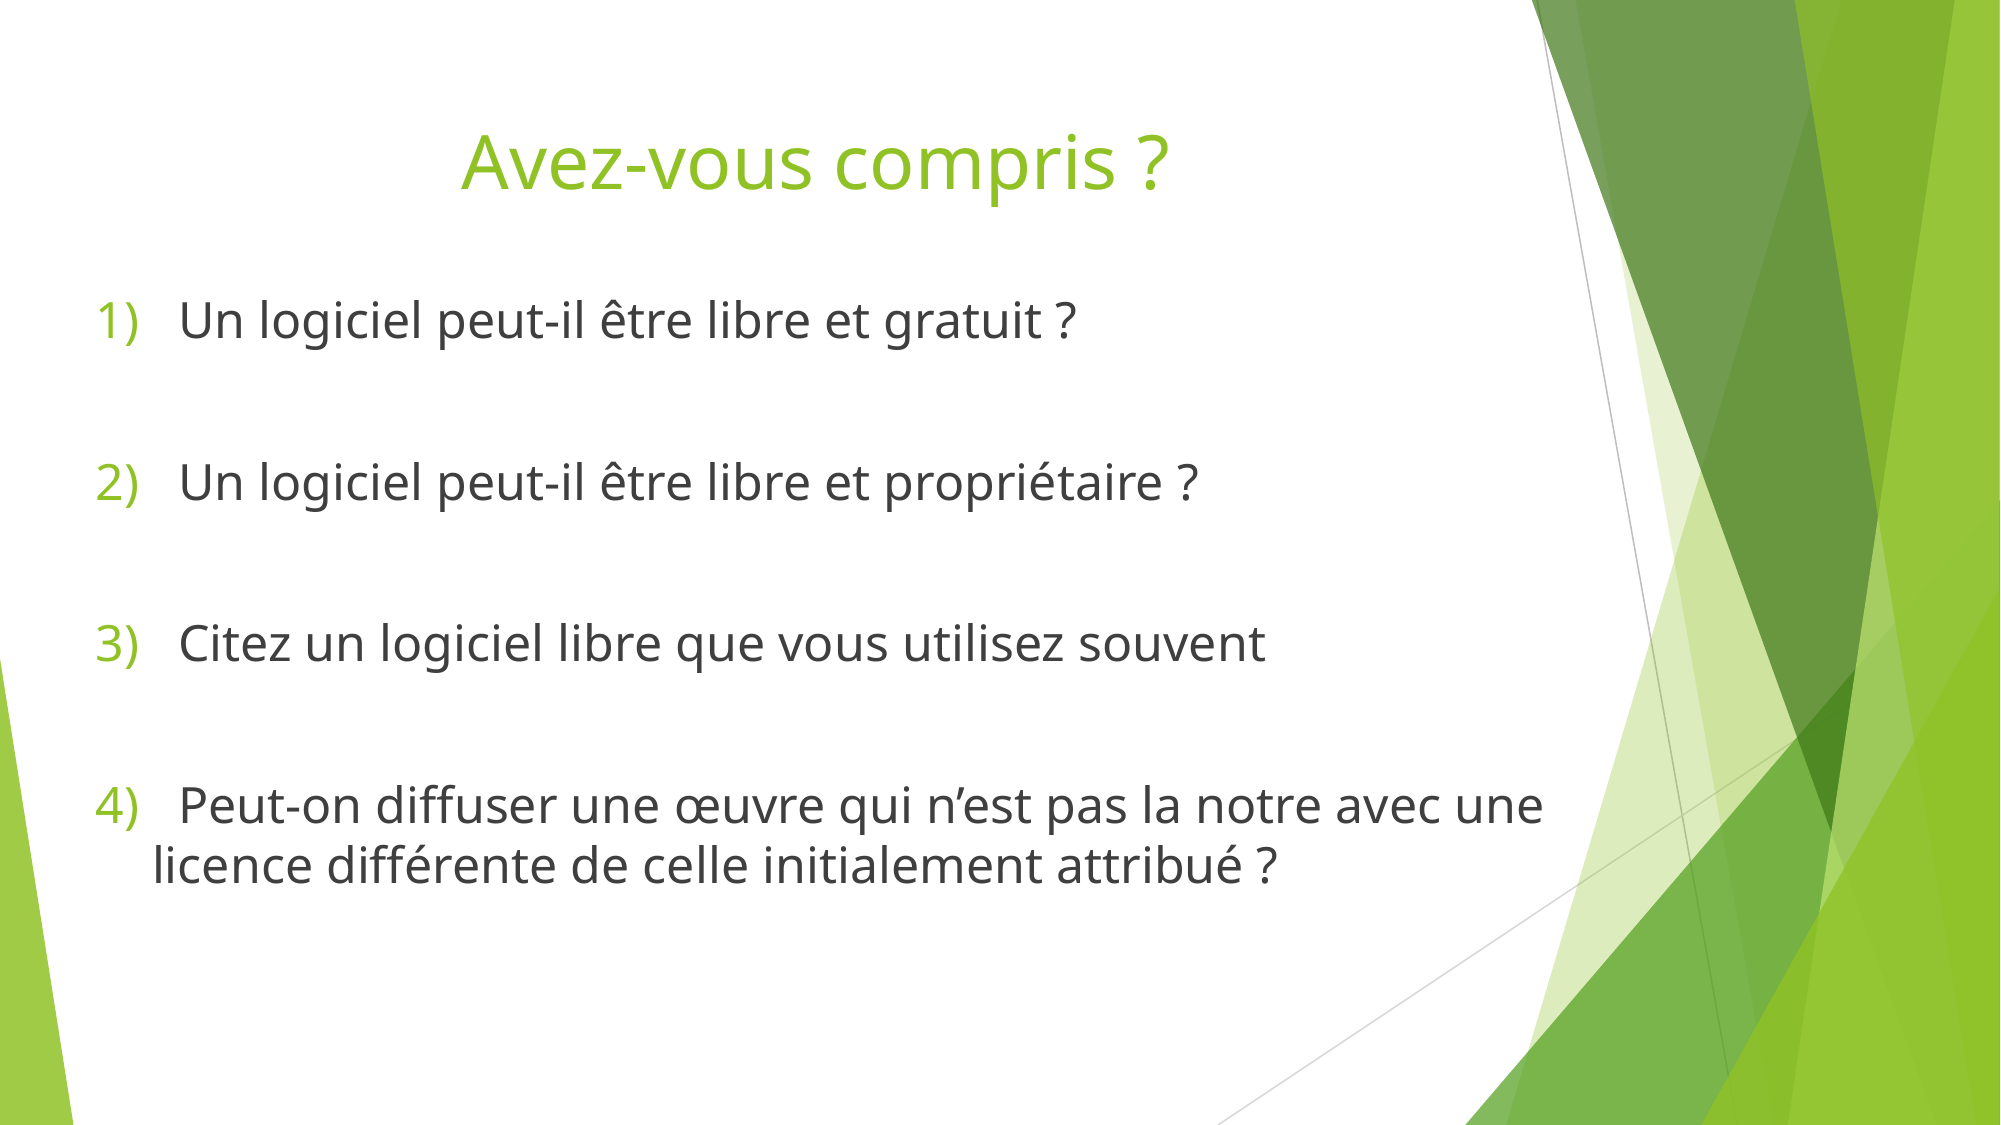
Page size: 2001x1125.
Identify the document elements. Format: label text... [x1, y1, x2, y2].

title Avez-vous compris ? [111, 99, 1522, 273]
list Un logiciel peut-il être libre et gratuit ? Un logiciel peut-il être libre et propriétaire ? Citez un logiciel libre que vous utilisez souvent Peut-on diffuser une œuvre qui n’est pas la notre avec une licence différente de celle initialement attribué ? [65, 273, 1602, 910]
